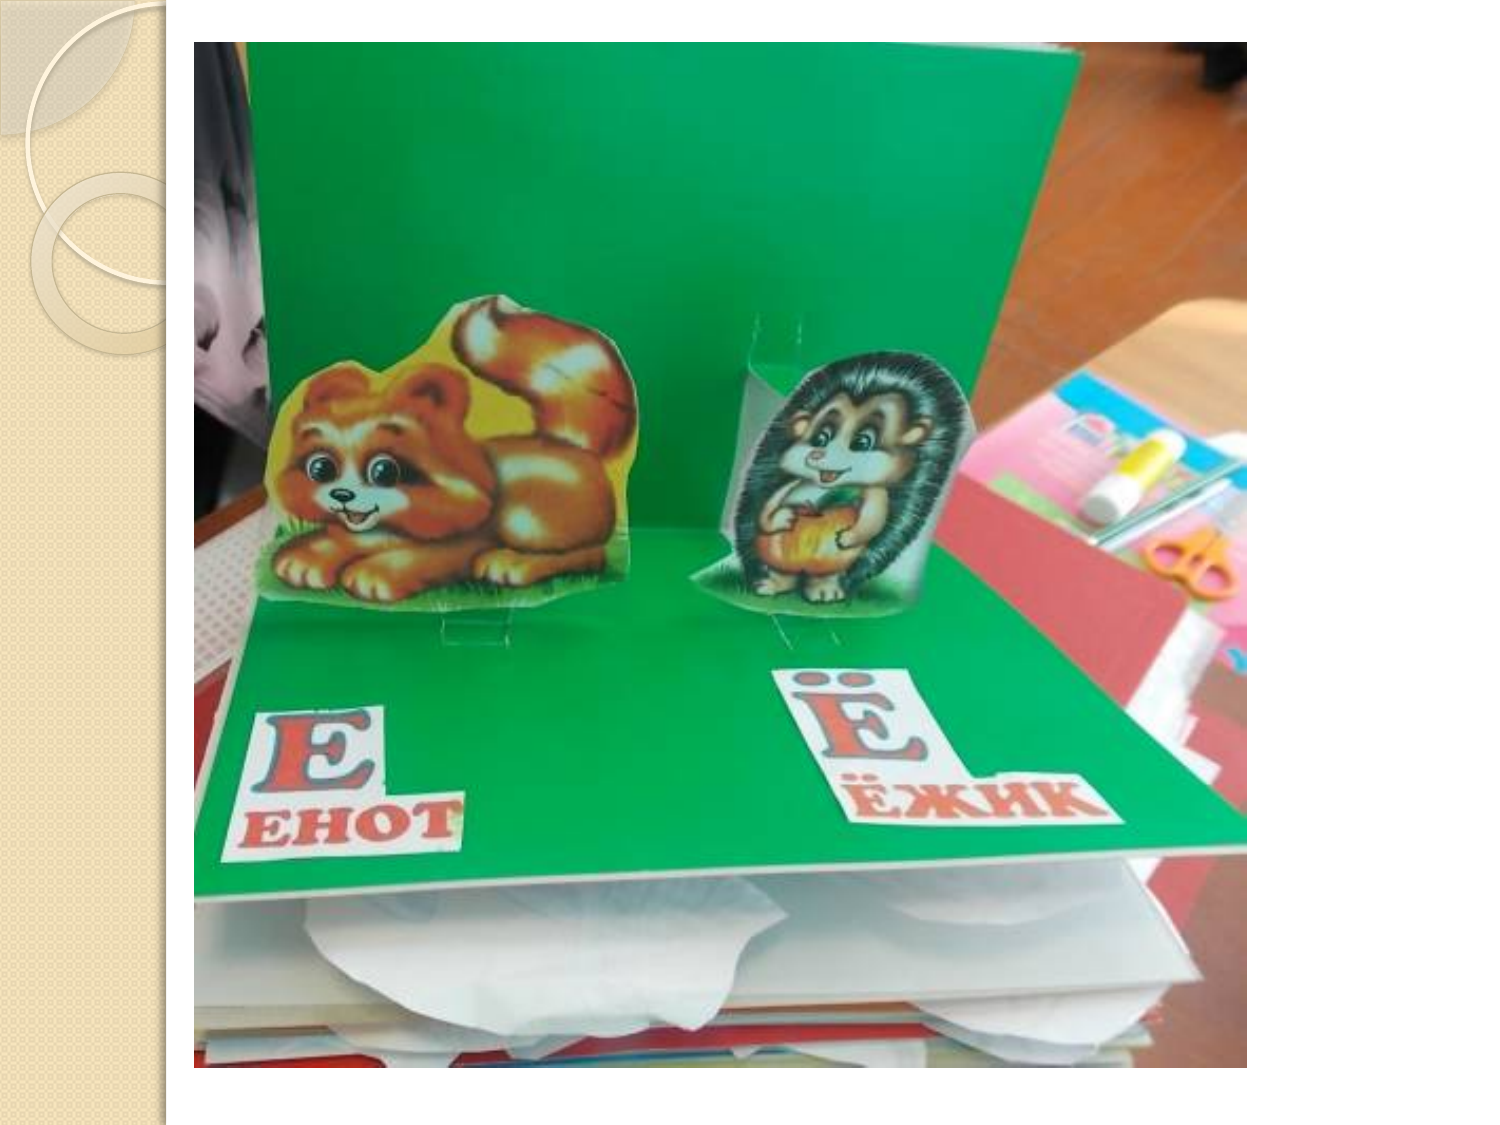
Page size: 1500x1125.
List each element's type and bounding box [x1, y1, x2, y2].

picture [194, 42, 1247, 1068]
